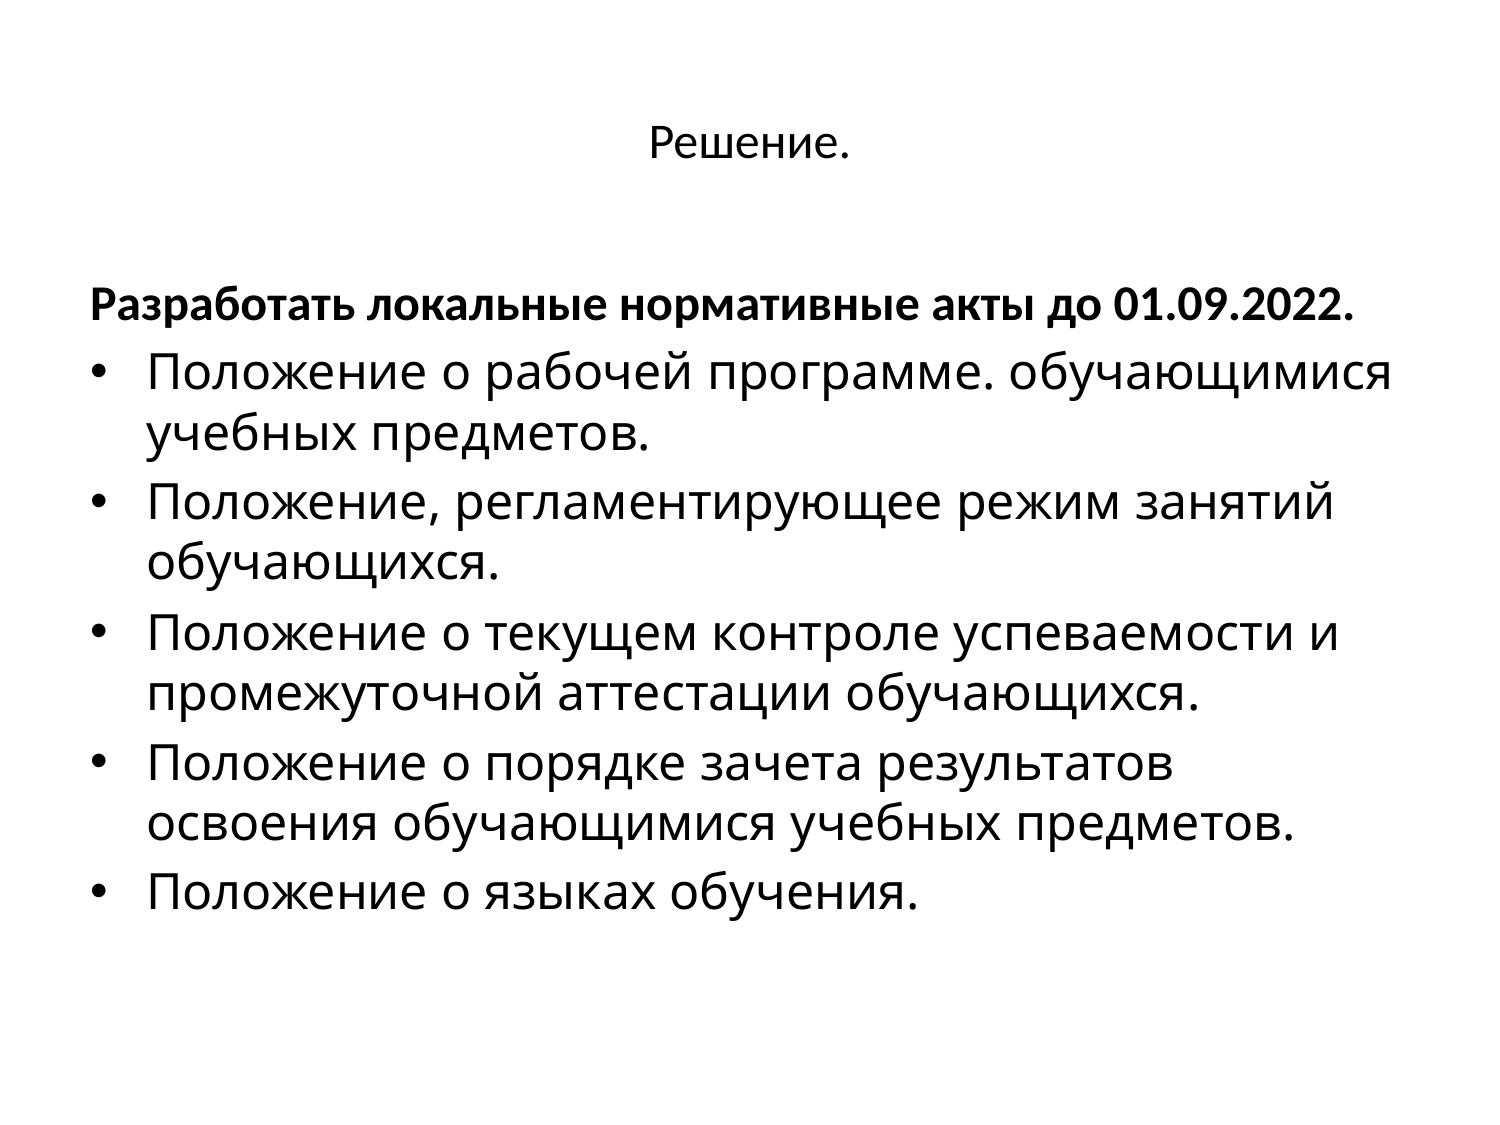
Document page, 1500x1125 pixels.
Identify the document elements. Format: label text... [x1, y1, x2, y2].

title Решение. [75, 45, 1425, 233]
list Разработать локальные нормативные акты до 01.09.2022. Положение о рабочей программе. обучающимися учебных предметов. Положение, регламентирующее режим занятий обучающихся. Положение о текущем контроле успеваемости и промежуточной аттестации обучающихся. Положение о порядке зачета результатов освоения обучающимися учебных предметов. Положение о языках обучения. [75, 262, 1425, 1005]
